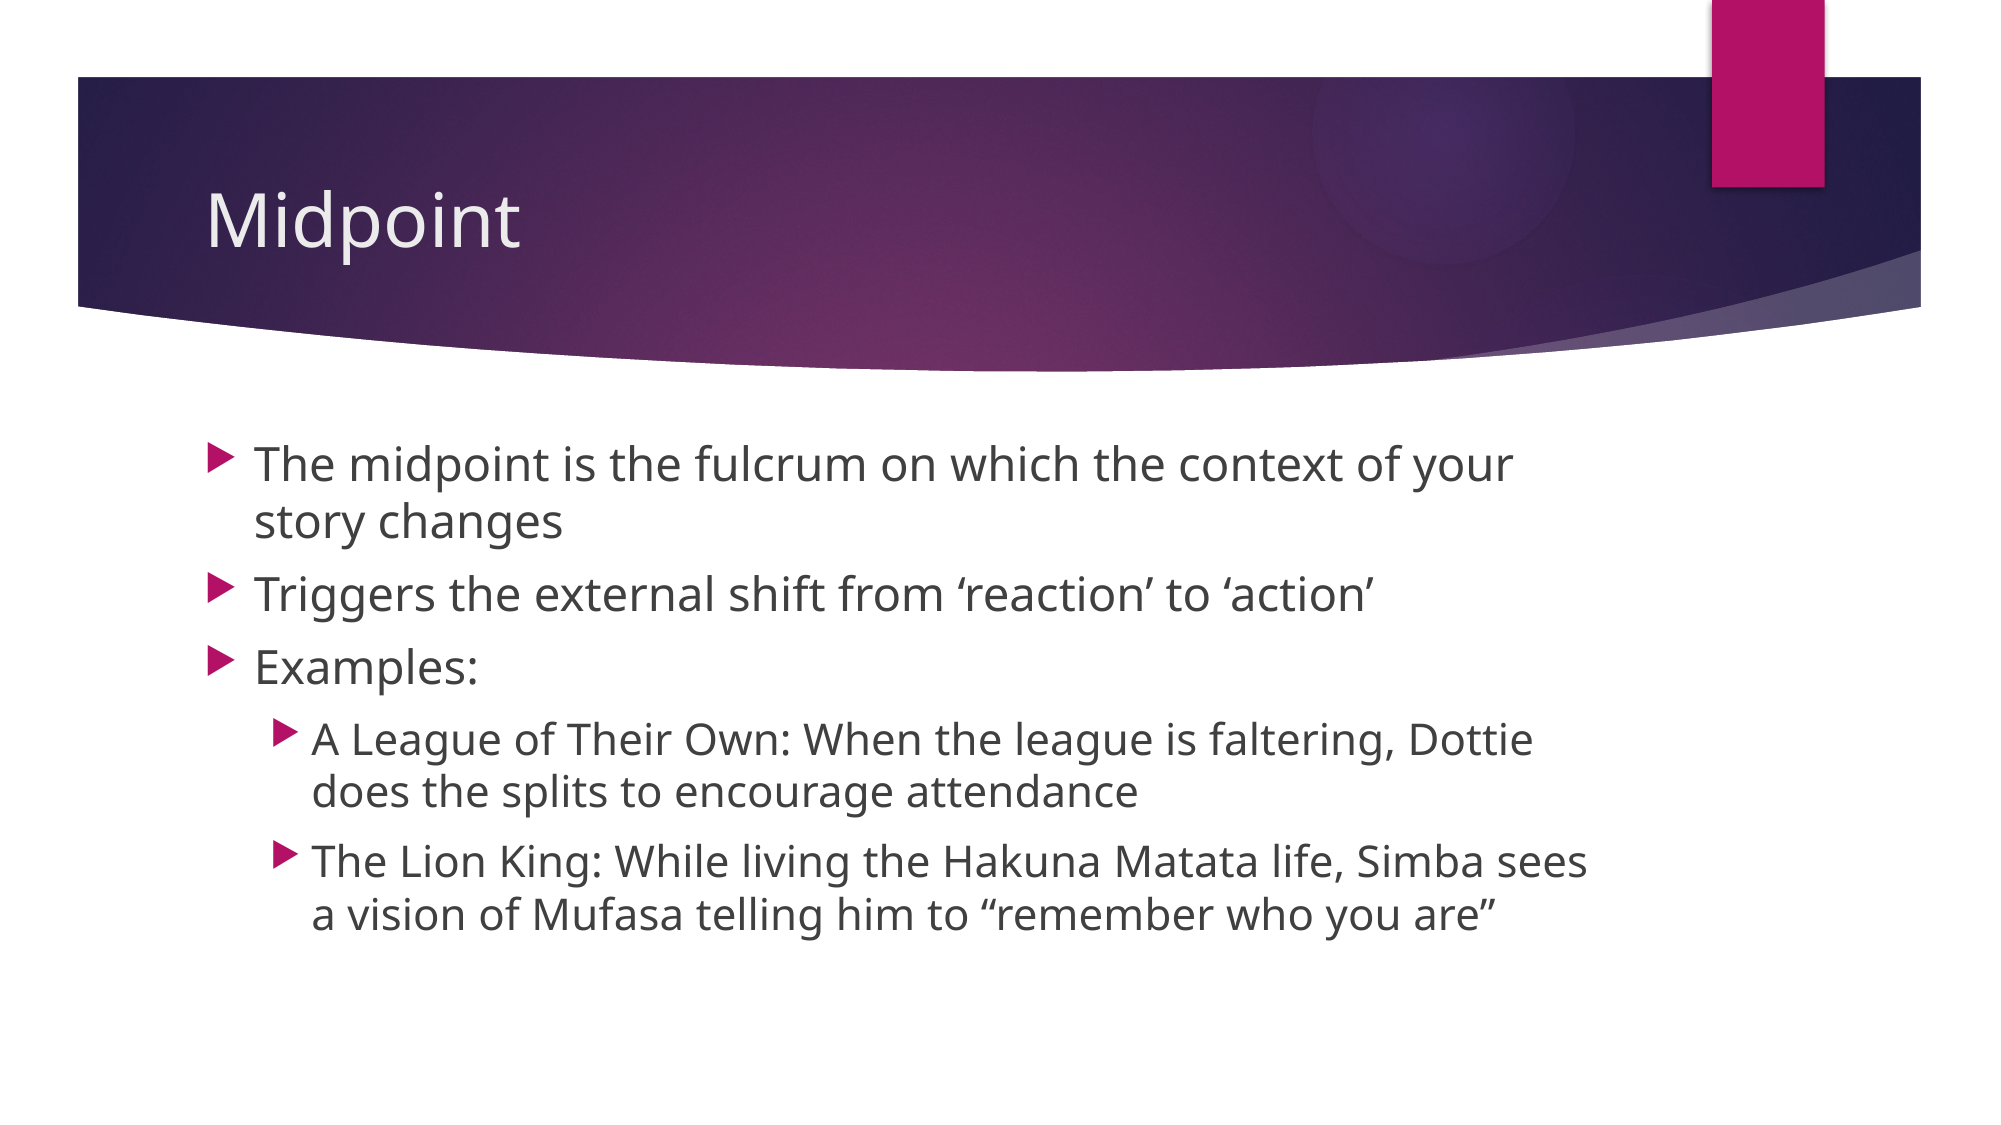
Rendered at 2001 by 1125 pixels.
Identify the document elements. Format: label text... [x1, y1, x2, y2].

title Midpoint [189, 159, 1627, 276]
list The midpoint is the fulcrum on which the context of your story changes Triggers the external shift from ‘reaction’ to ‘action’ Examples: A League of Their Own: When the league is faltering, Dottie does the splits to encourage attendance The Lion King: While living the Hakuna Matata life, Simba sees a vision of Mufasa telling him to “remember who you are” [189, 427, 1638, 988]
